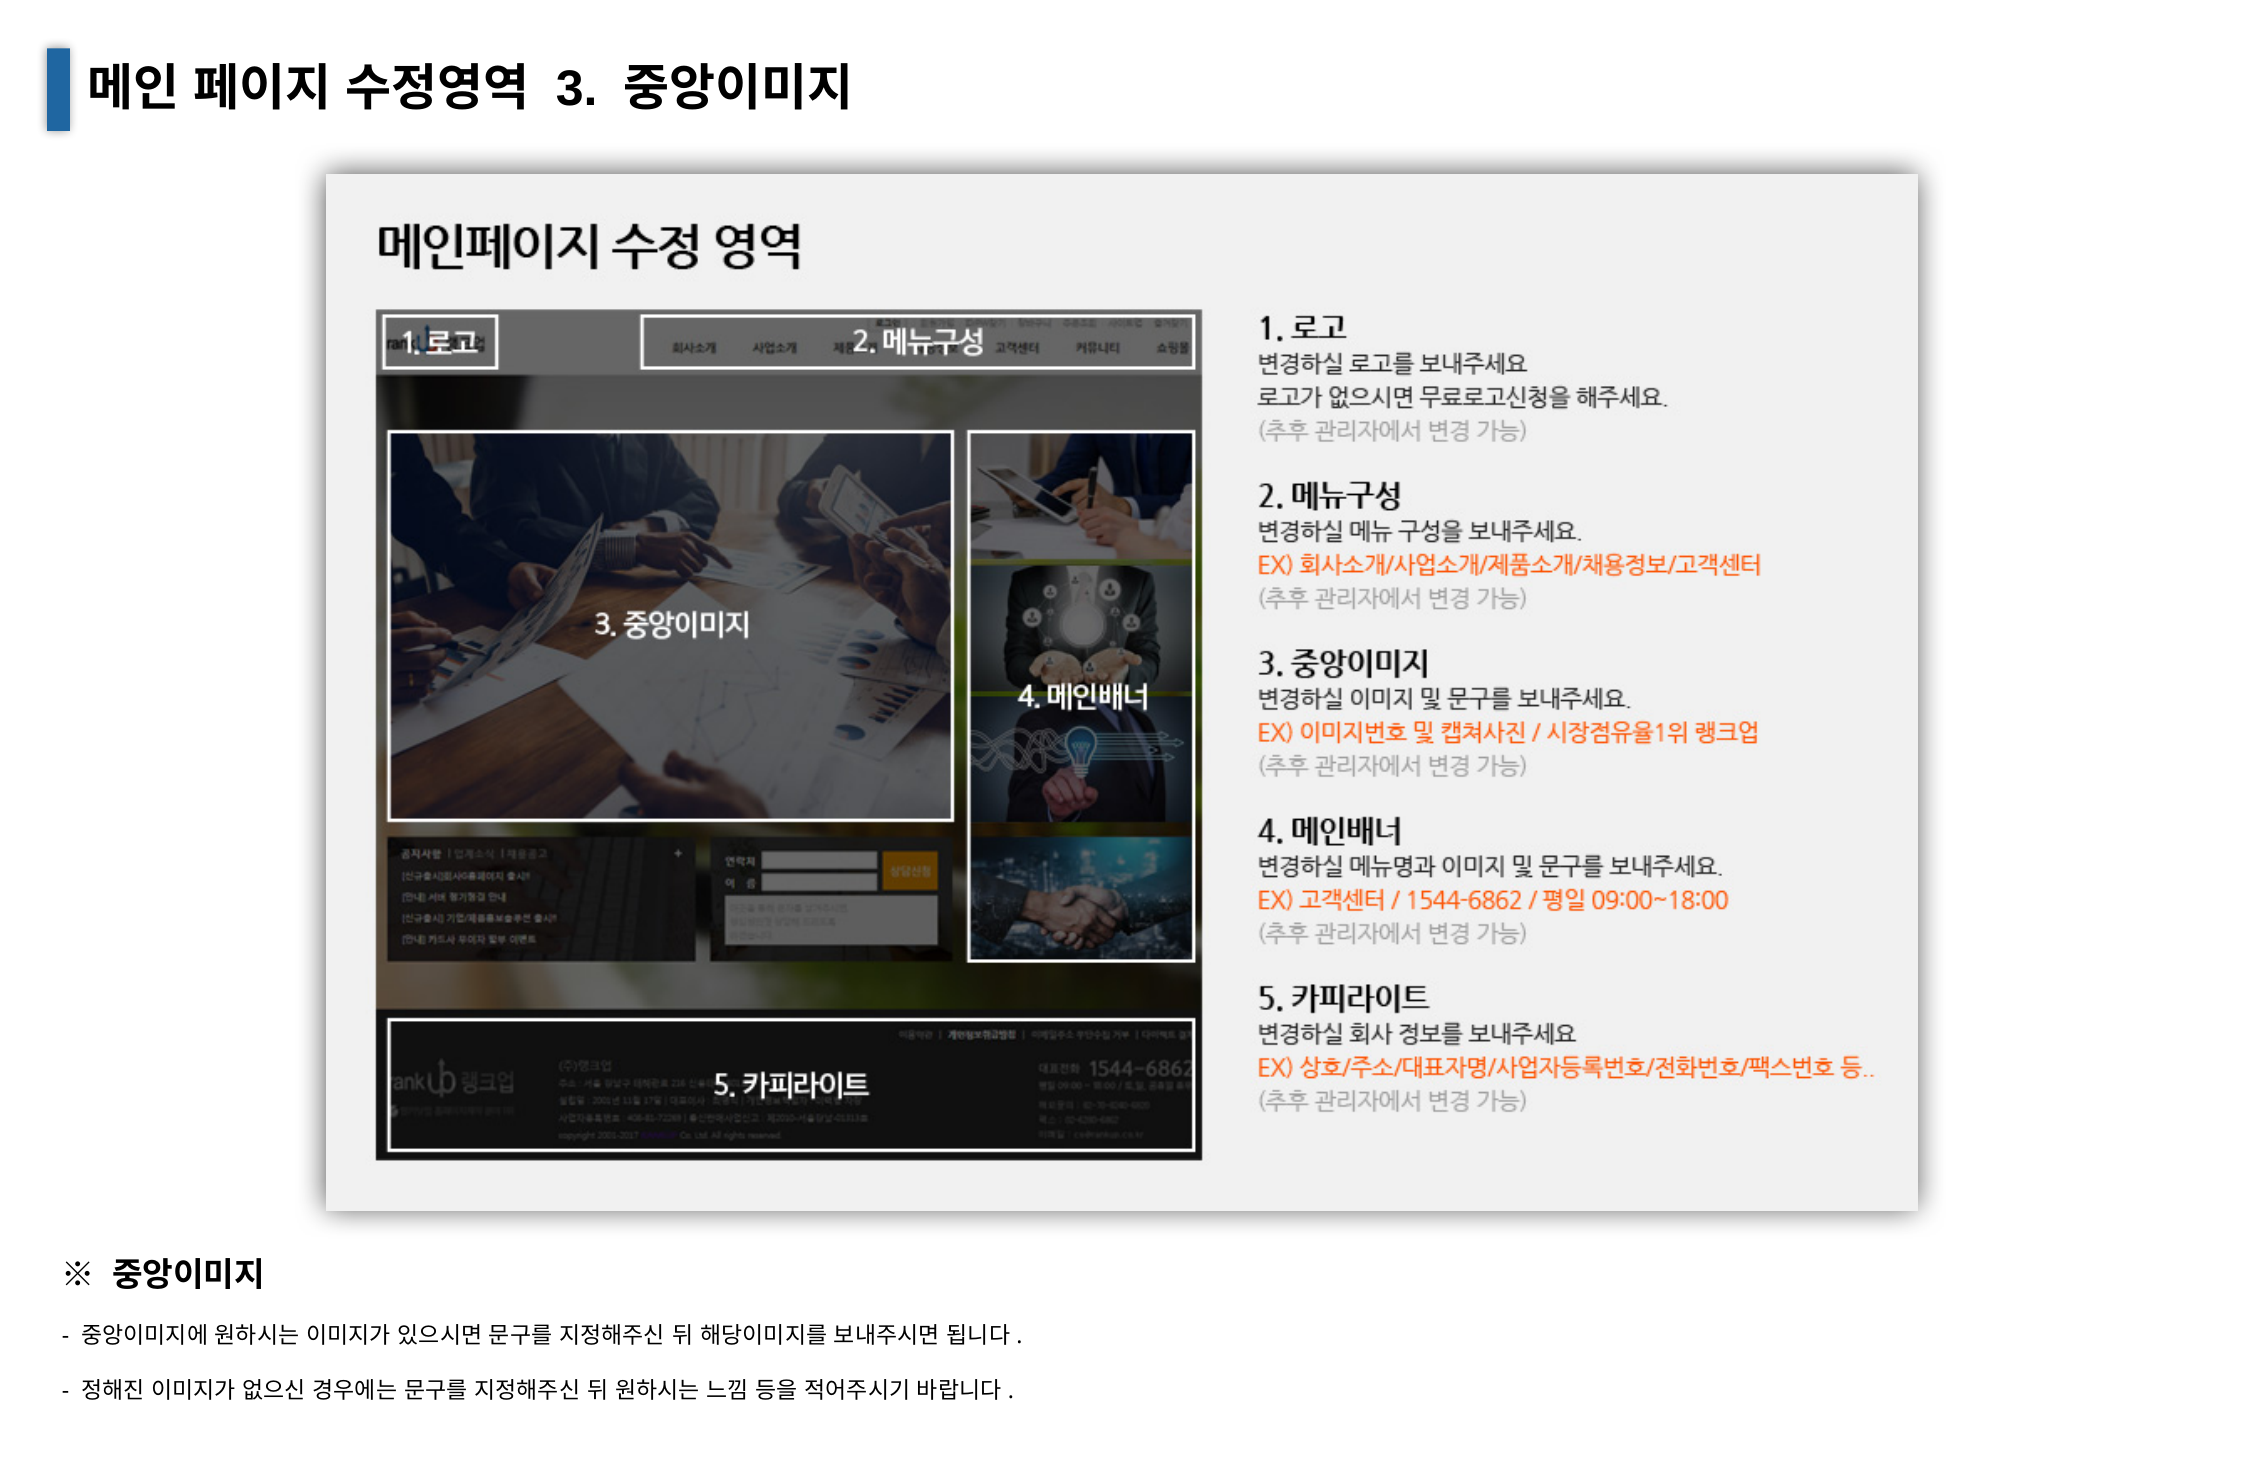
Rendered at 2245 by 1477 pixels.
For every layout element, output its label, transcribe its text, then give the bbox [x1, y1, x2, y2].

text_box [45, 46, 72, 133]
text_box 메인 페이지 수정영역 3. 중앙이미지 [79, 48, 969, 123]
text_box ※ 중앙이미지 - 중앙이미지에 원하시는 이미지가 있으시면 문구를 지정해주신 뒤 해당이미지를 보내주시면 됩니다. - 정해진 이미지가 없으신 경우에는 문구를 지정해주신 뒤 원하시는 느낌 등을 적어주시기 바랍니다. [47, 1246, 1169, 1411]
picture [326, 174, 1918, 1211]
